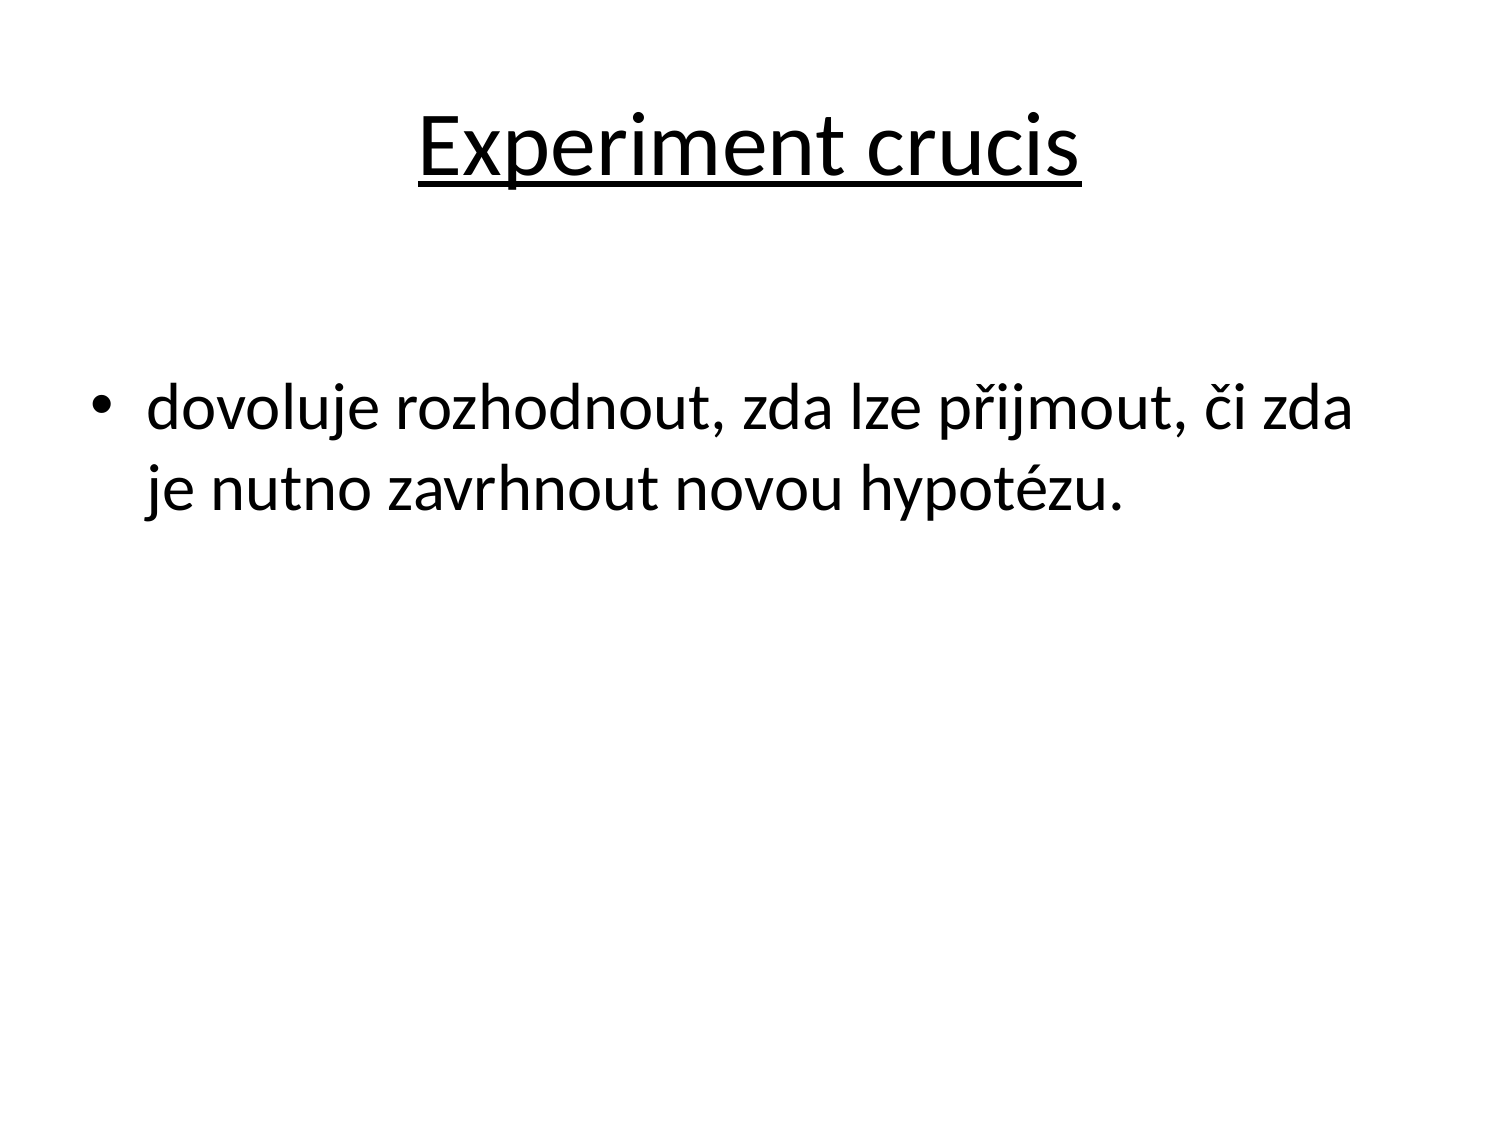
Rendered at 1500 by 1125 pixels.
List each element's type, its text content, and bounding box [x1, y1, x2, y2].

list dovoluje rozhodnout, zda lze přijmout, či zda je nutno zavrhnout novou hypotézu. [75, 262, 1425, 1005]
title Experiment crucis [75, 45, 1425, 233]
